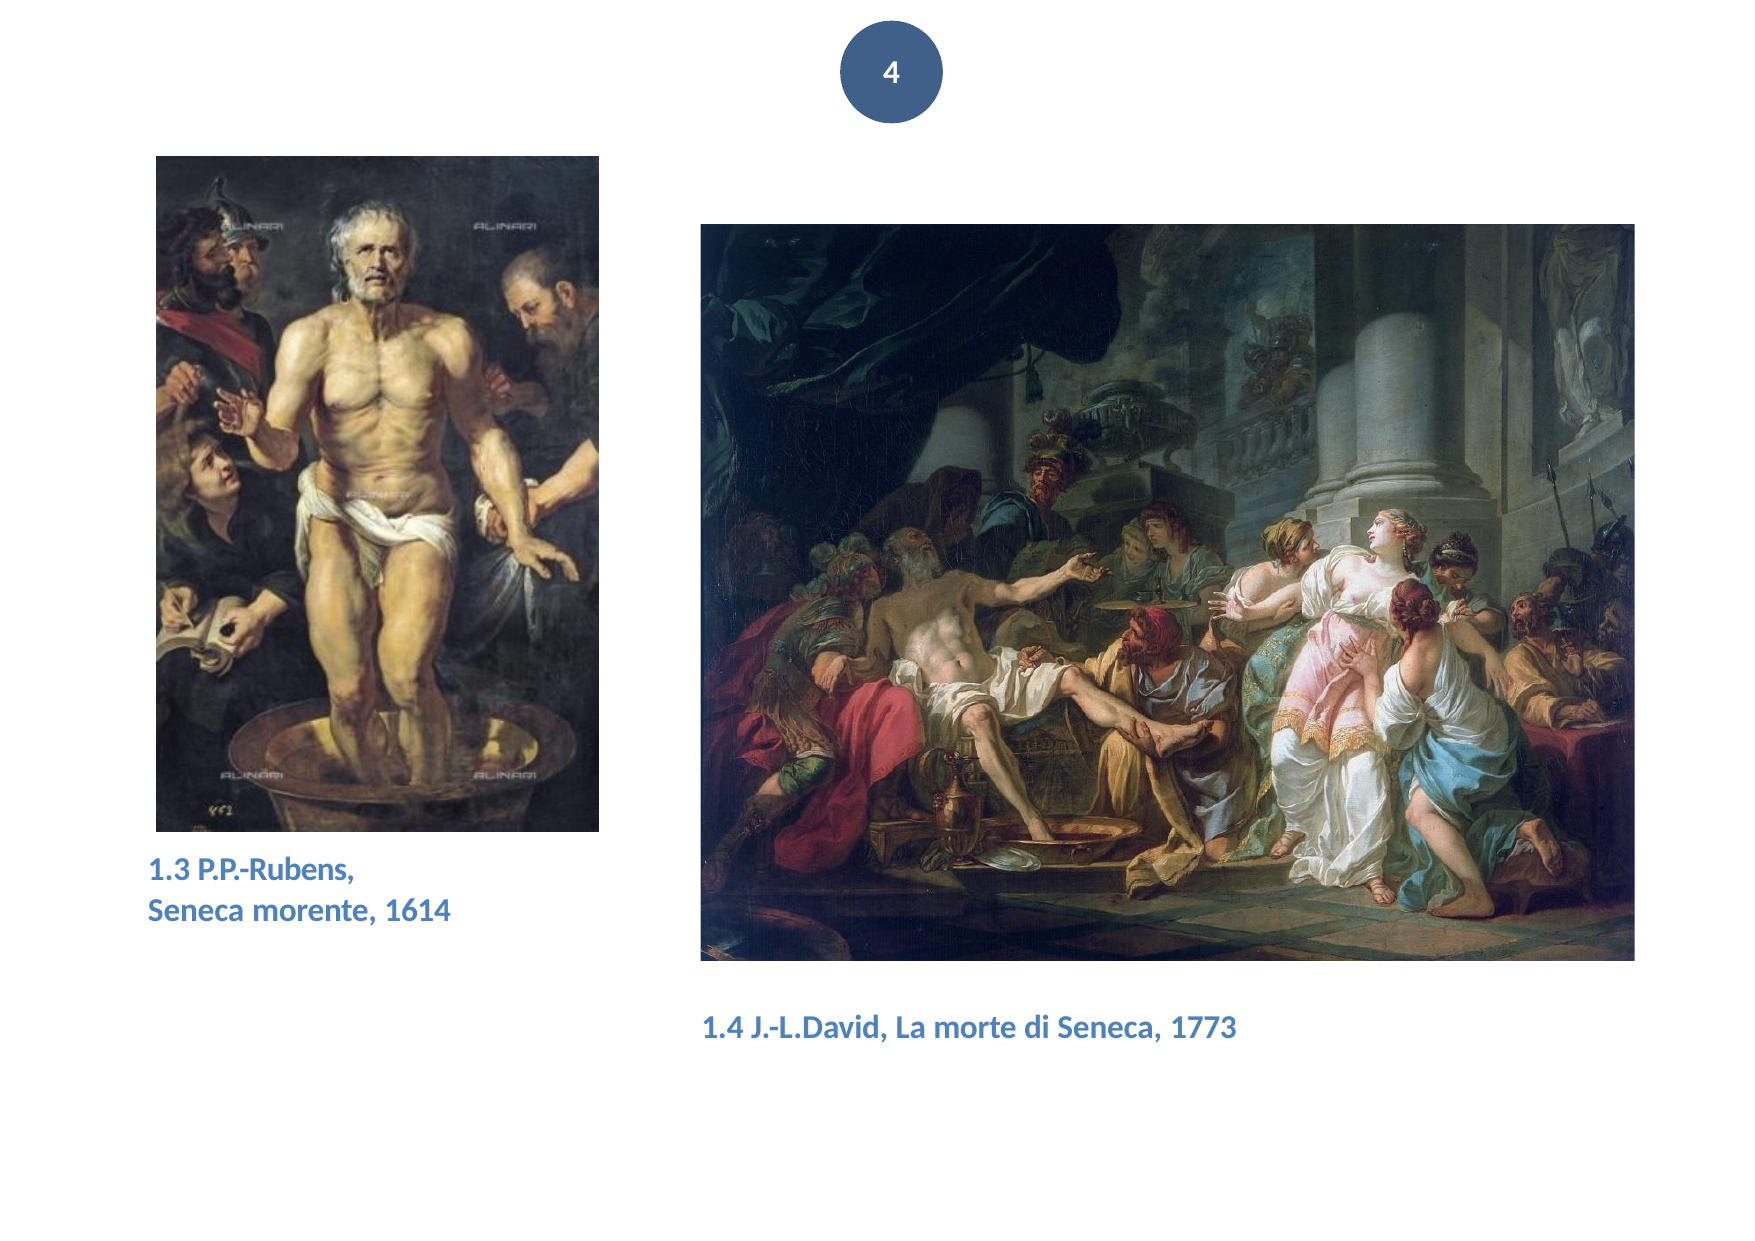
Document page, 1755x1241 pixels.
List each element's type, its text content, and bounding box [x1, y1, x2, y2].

text_box 4 [880, 48, 902, 91]
text_box [156, 156, 599, 832]
text_box [700, 224, 1635, 961]
text_box 1.4 J.-L.David, La morte di Seneca, 1773 [699, 1002, 1247, 1045]
text_box 1.3 P.P.-Rubens, Seneca morente, 1614 [145, 845, 458, 929]
